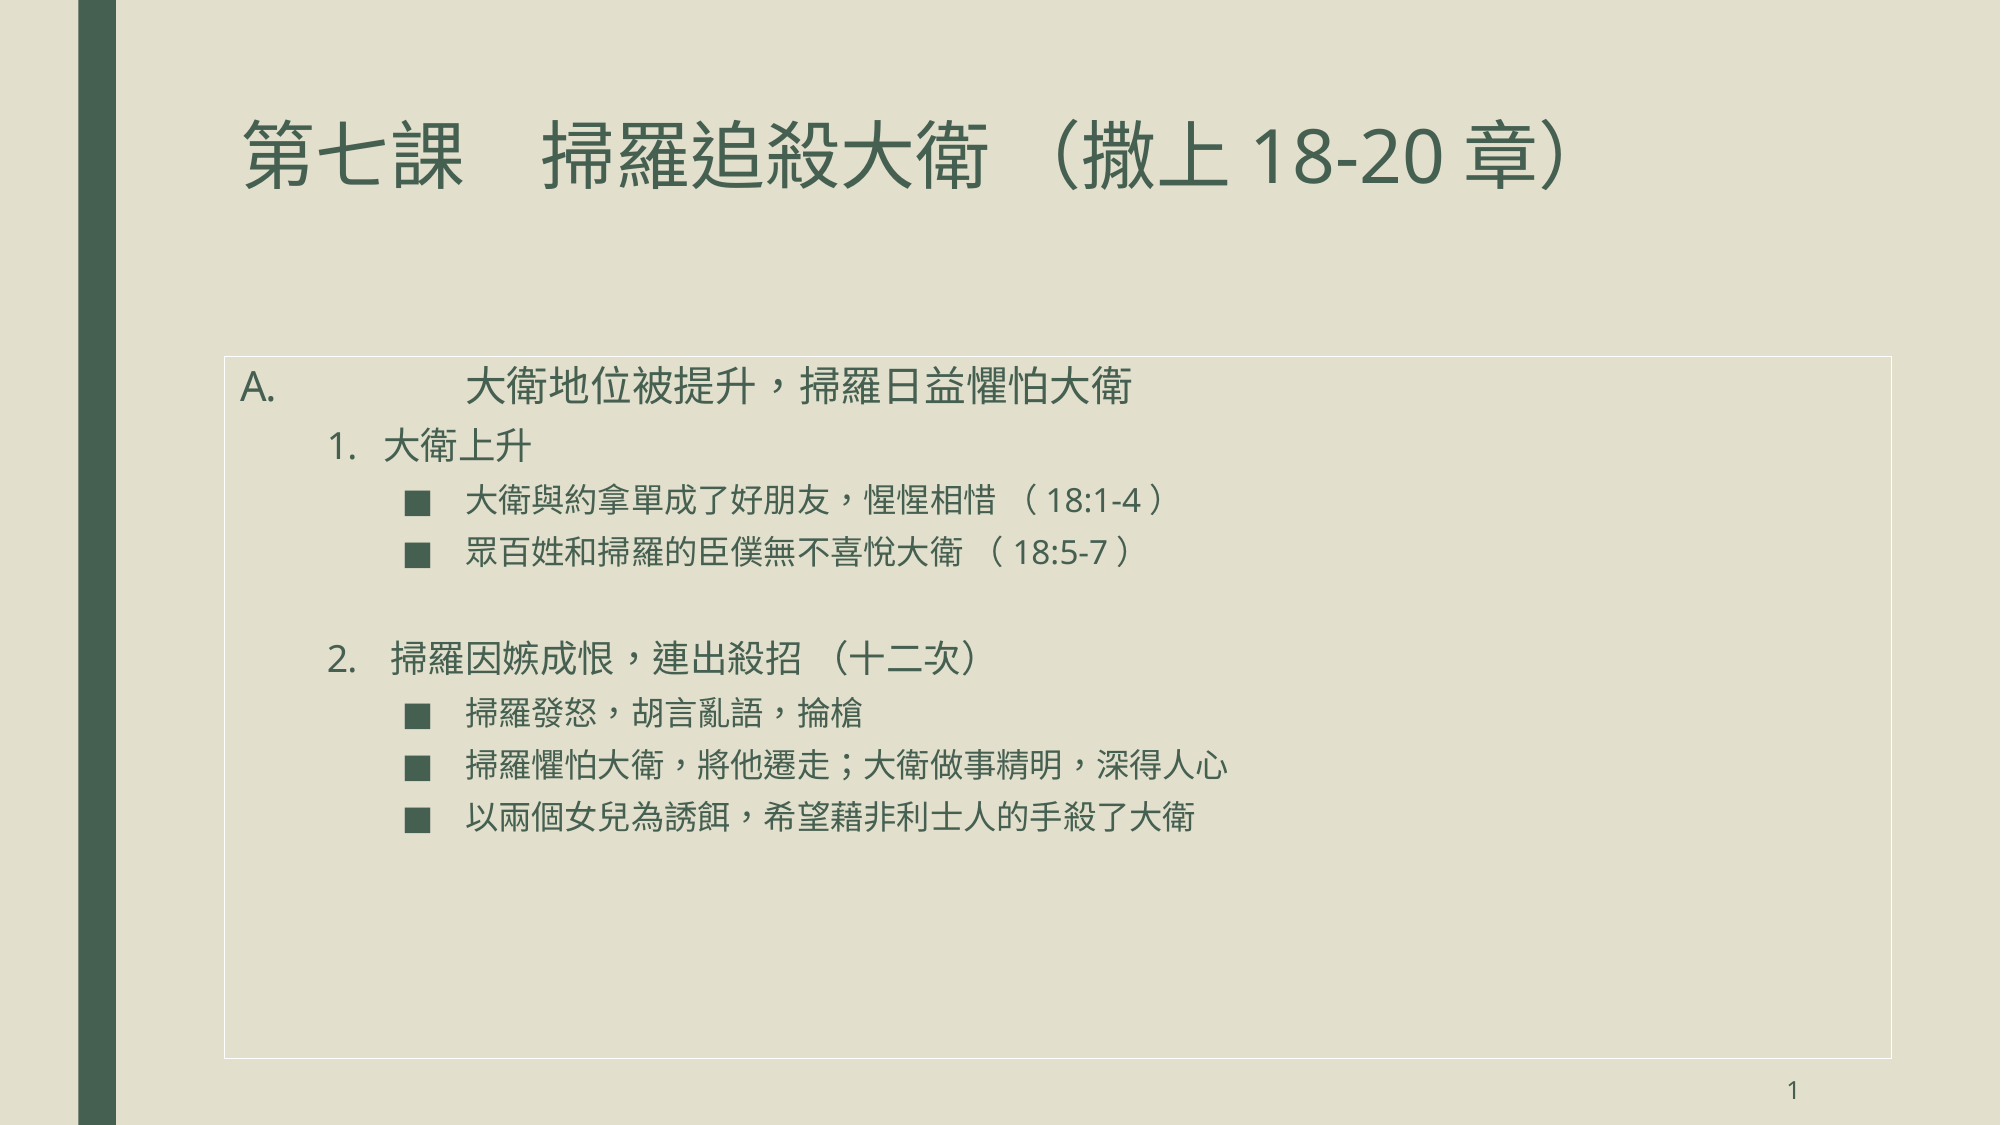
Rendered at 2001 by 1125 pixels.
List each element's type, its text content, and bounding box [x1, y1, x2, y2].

title 第七課 掃羅追殺大衛 （撒上18-20章） [225, 112, 1832, 293]
text_box 大衛地位被提升，掃羅日益懼怕大衛 大衛上升 大衛與約拿單成了好朋友，惺惺相惜 （18:1-4） 眾百姓和掃羅的臣僕無不喜悅大衛 （18:5-7） 掃羅因嫉成恨，連出殺招 （十二次） 掃羅發怒，胡言亂語，掄槍 掃羅懼怕大衛，將他遷走；大衛做事精明，深得人心 以兩個女兒為誘餌，希望藉非利士人的手殺了大衛 [224, 356, 1892, 1059]
slide_number 1 [1553, 1059, 1816, 1125]
